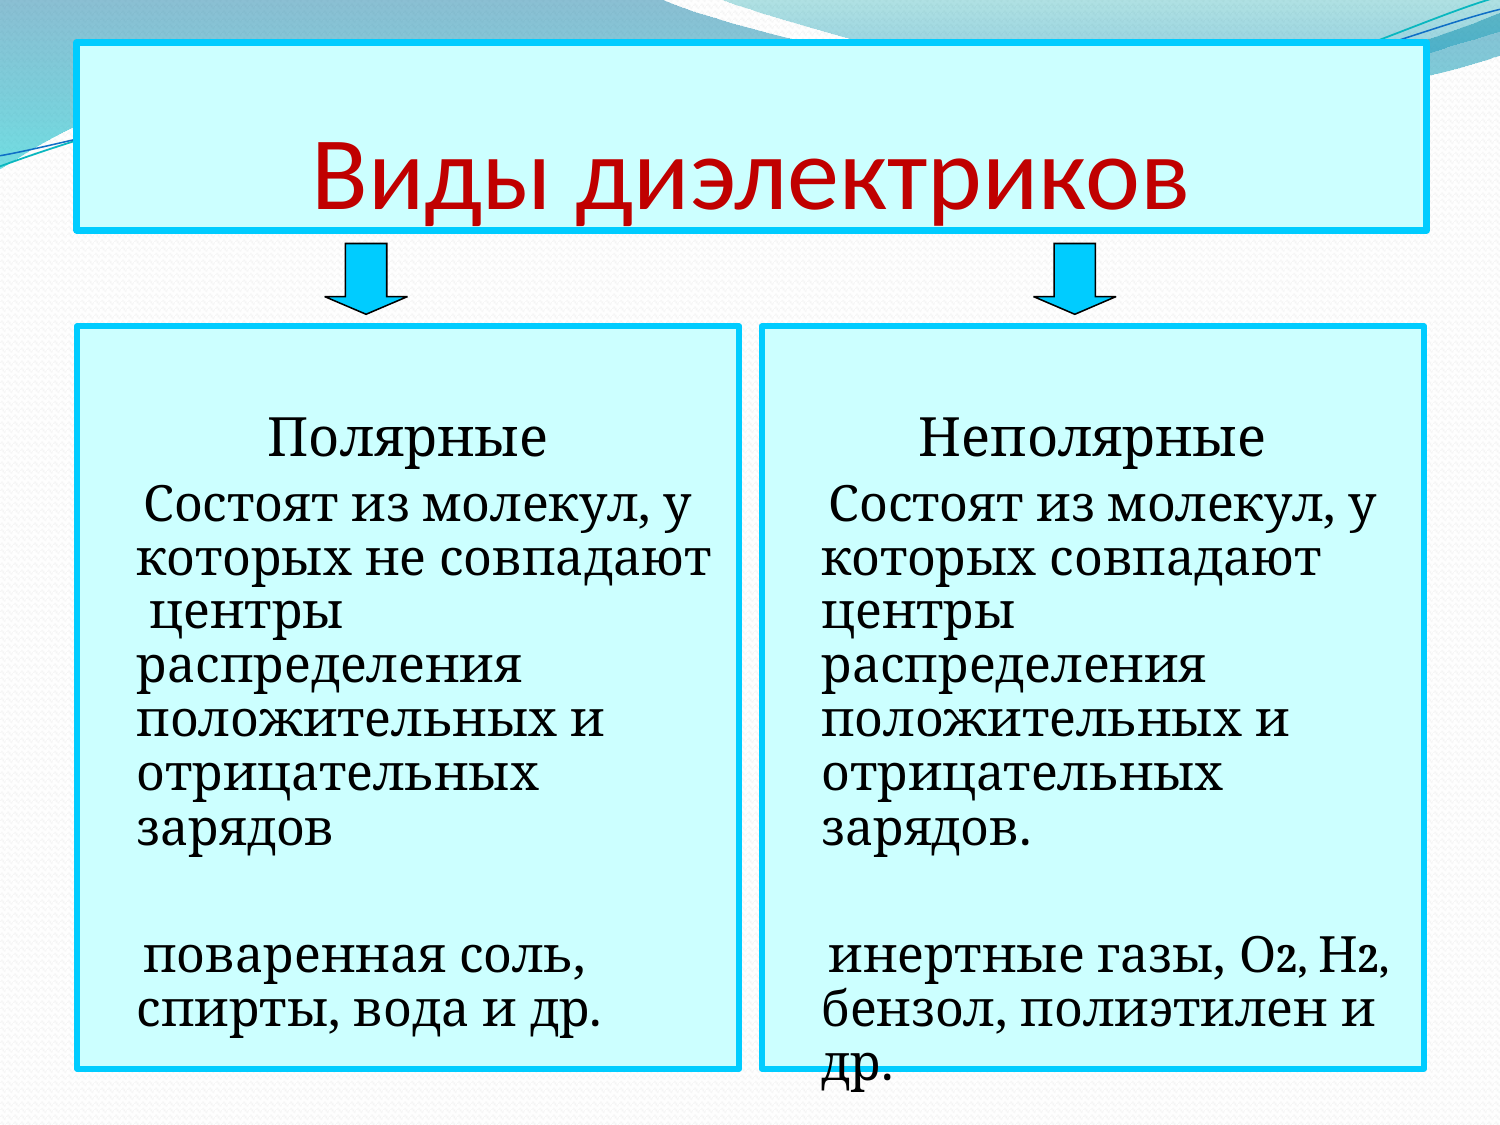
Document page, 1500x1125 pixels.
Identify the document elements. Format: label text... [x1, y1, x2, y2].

list Неполярные Состоят из молекул, у которых совпадают центры распределения положительных и отрицательных зарядов. инертные газы, О2, Н2, бензол, полиэтилен и др. [761, 326, 1425, 1069]
text_box [1033, 243, 1117, 315]
list Полярные Состоят из молекул, у которых не совпадают центры распределения положительных и отрицательных зарядов поваренная соль, спирты, вода и др. [76, 326, 740, 1069]
title Виды диэлектриков [76, 42, 1427, 231]
text_box [324, 243, 408, 315]
